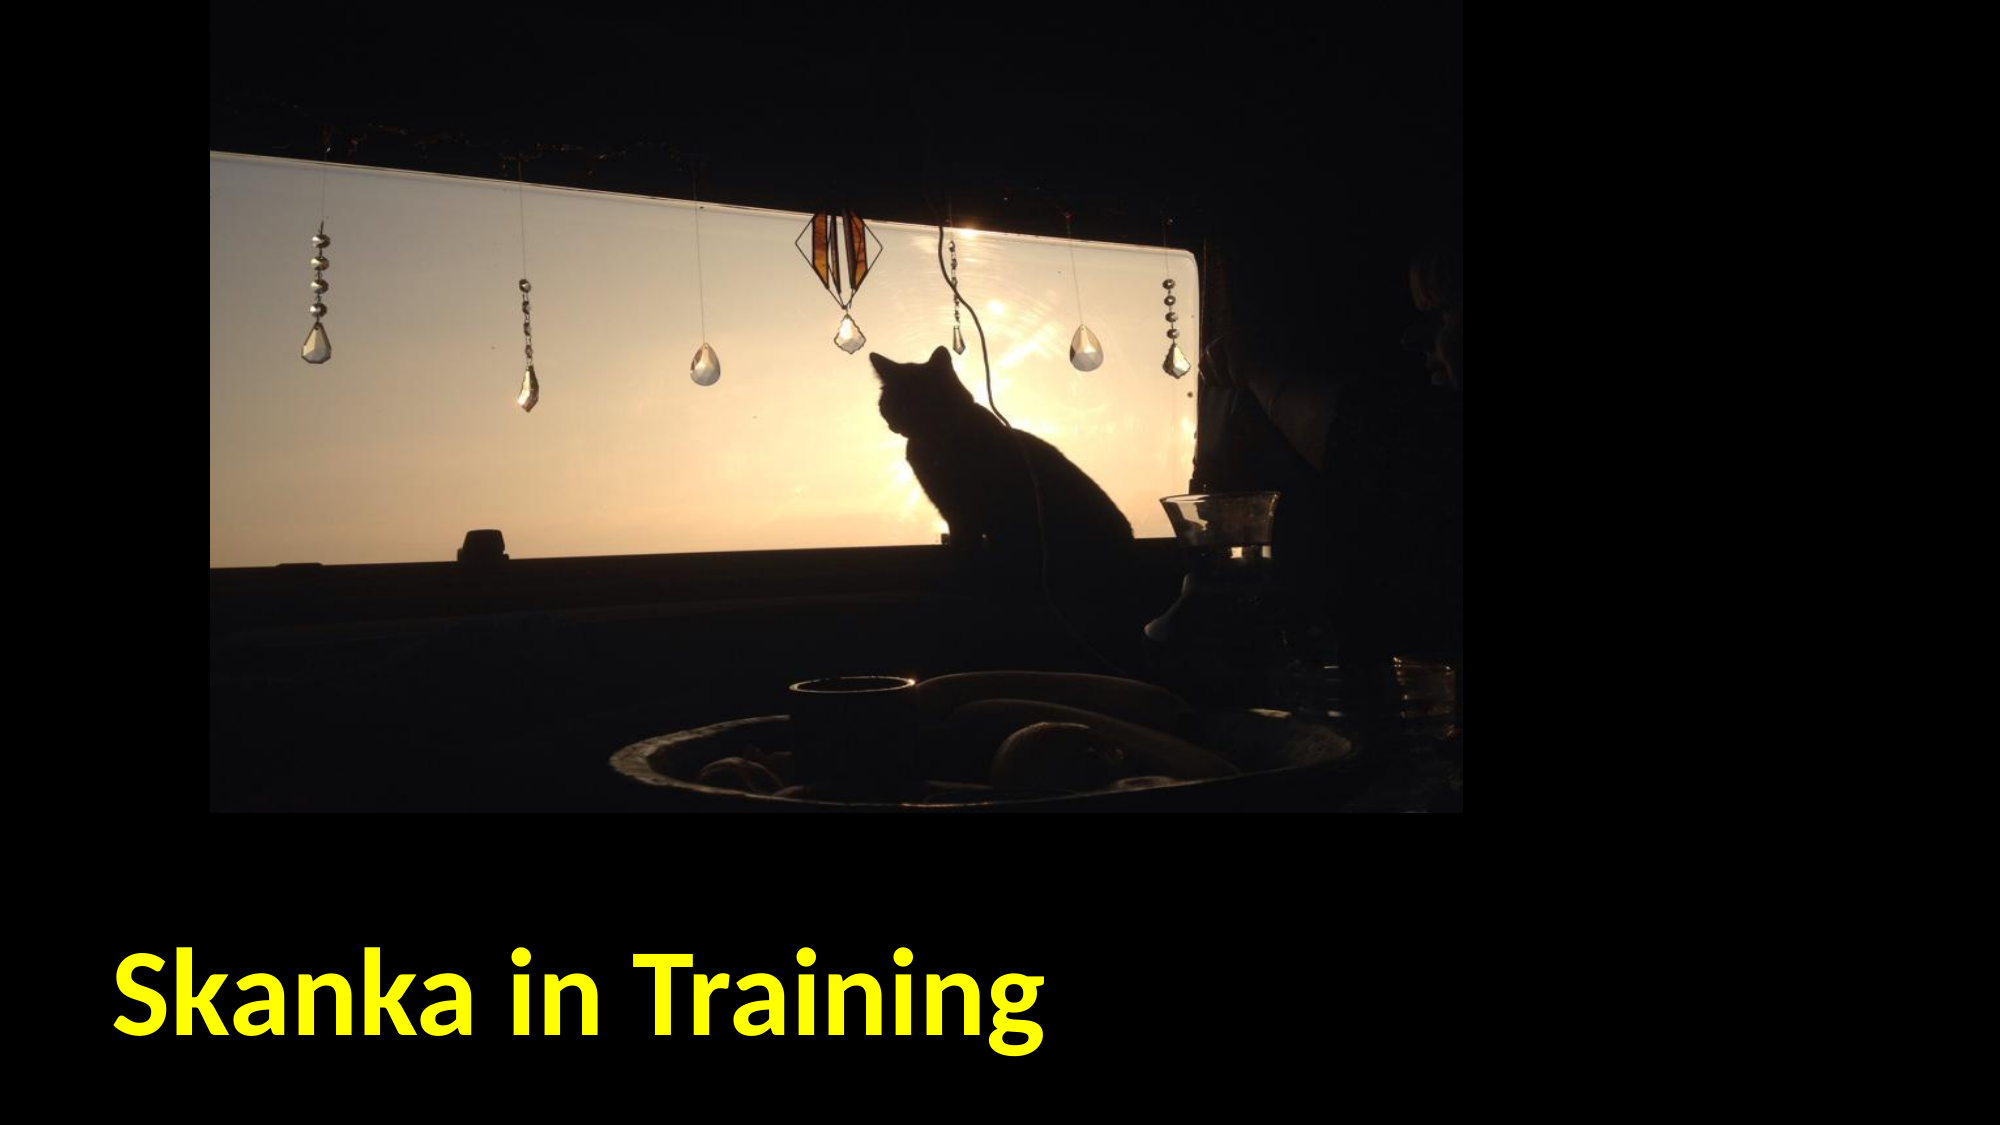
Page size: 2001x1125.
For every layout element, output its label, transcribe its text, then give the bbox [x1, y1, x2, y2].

text_box Skanka in Training [97, 903, 1349, 1069]
picture [210, 0, 1463, 813]
